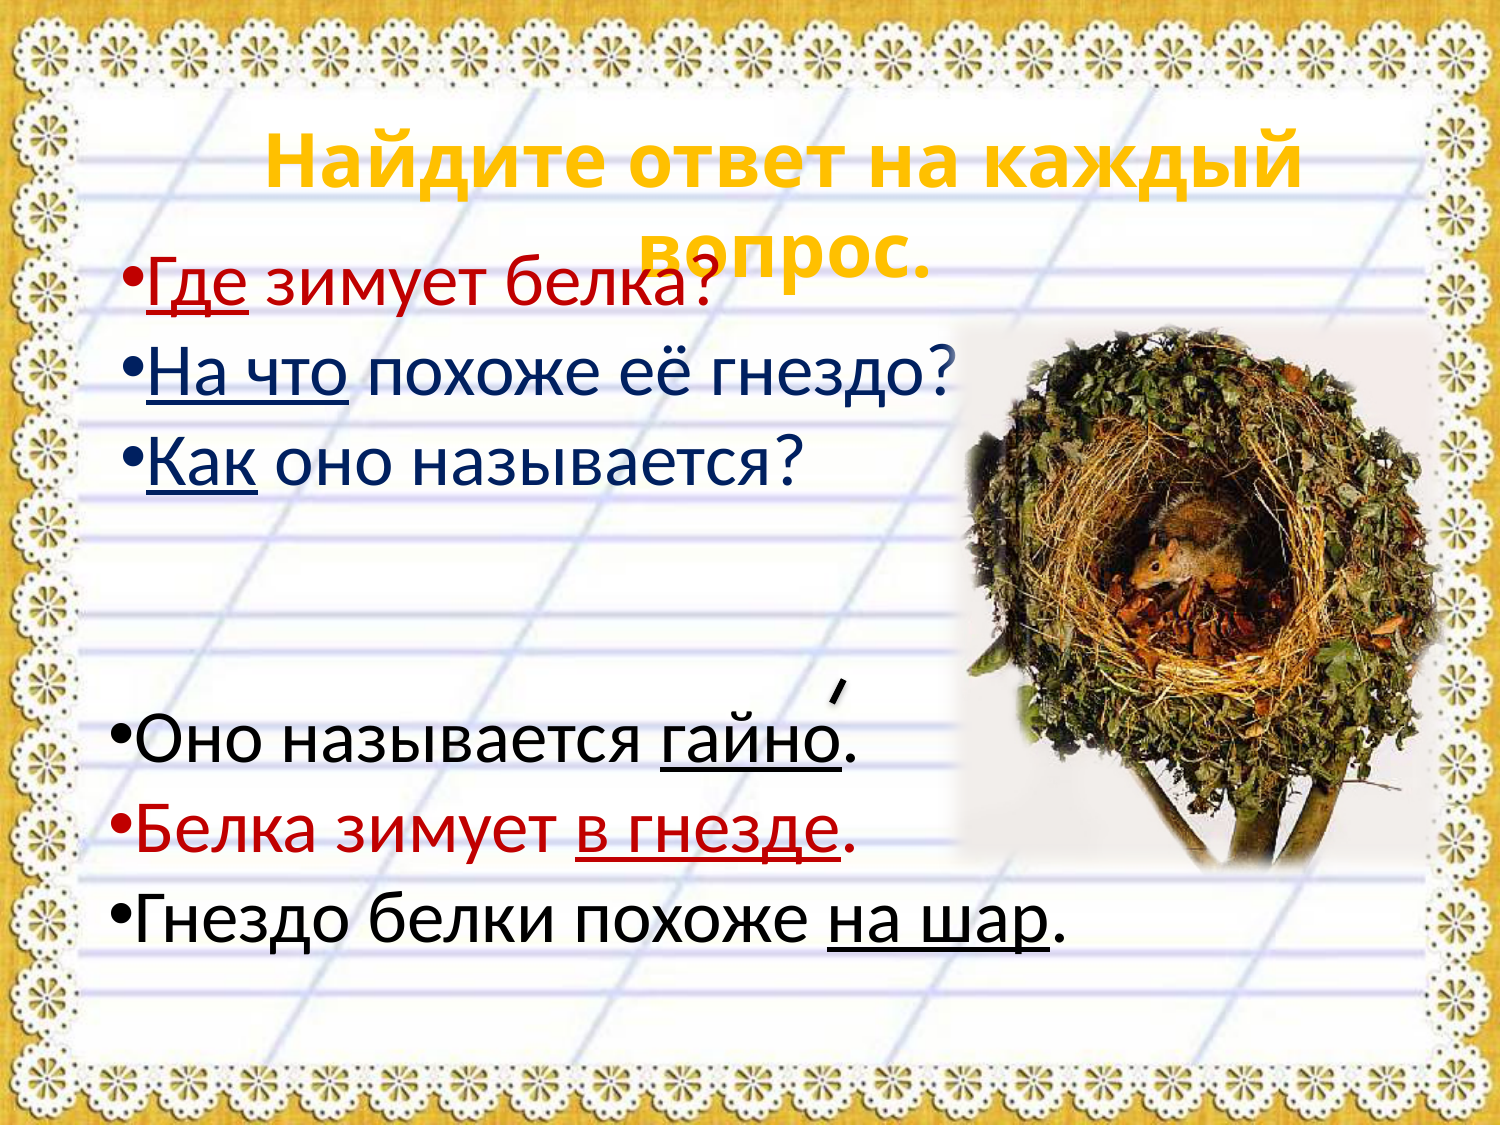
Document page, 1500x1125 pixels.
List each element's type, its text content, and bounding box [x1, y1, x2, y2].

picture [0, 0, 1500, 1125]
text_box Где зимует белка? На что похоже её гнездо? Как оно называется? [105, 222, 1383, 673]
text_box Оно называется гайно. Белка зимует в гнезде. Гнездо белки похоже на шар. [93, 679, 1395, 1075]
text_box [825, 685, 850, 698]
text_box Найдите ответ на каждый вопрос. [105, 105, 1464, 301]
